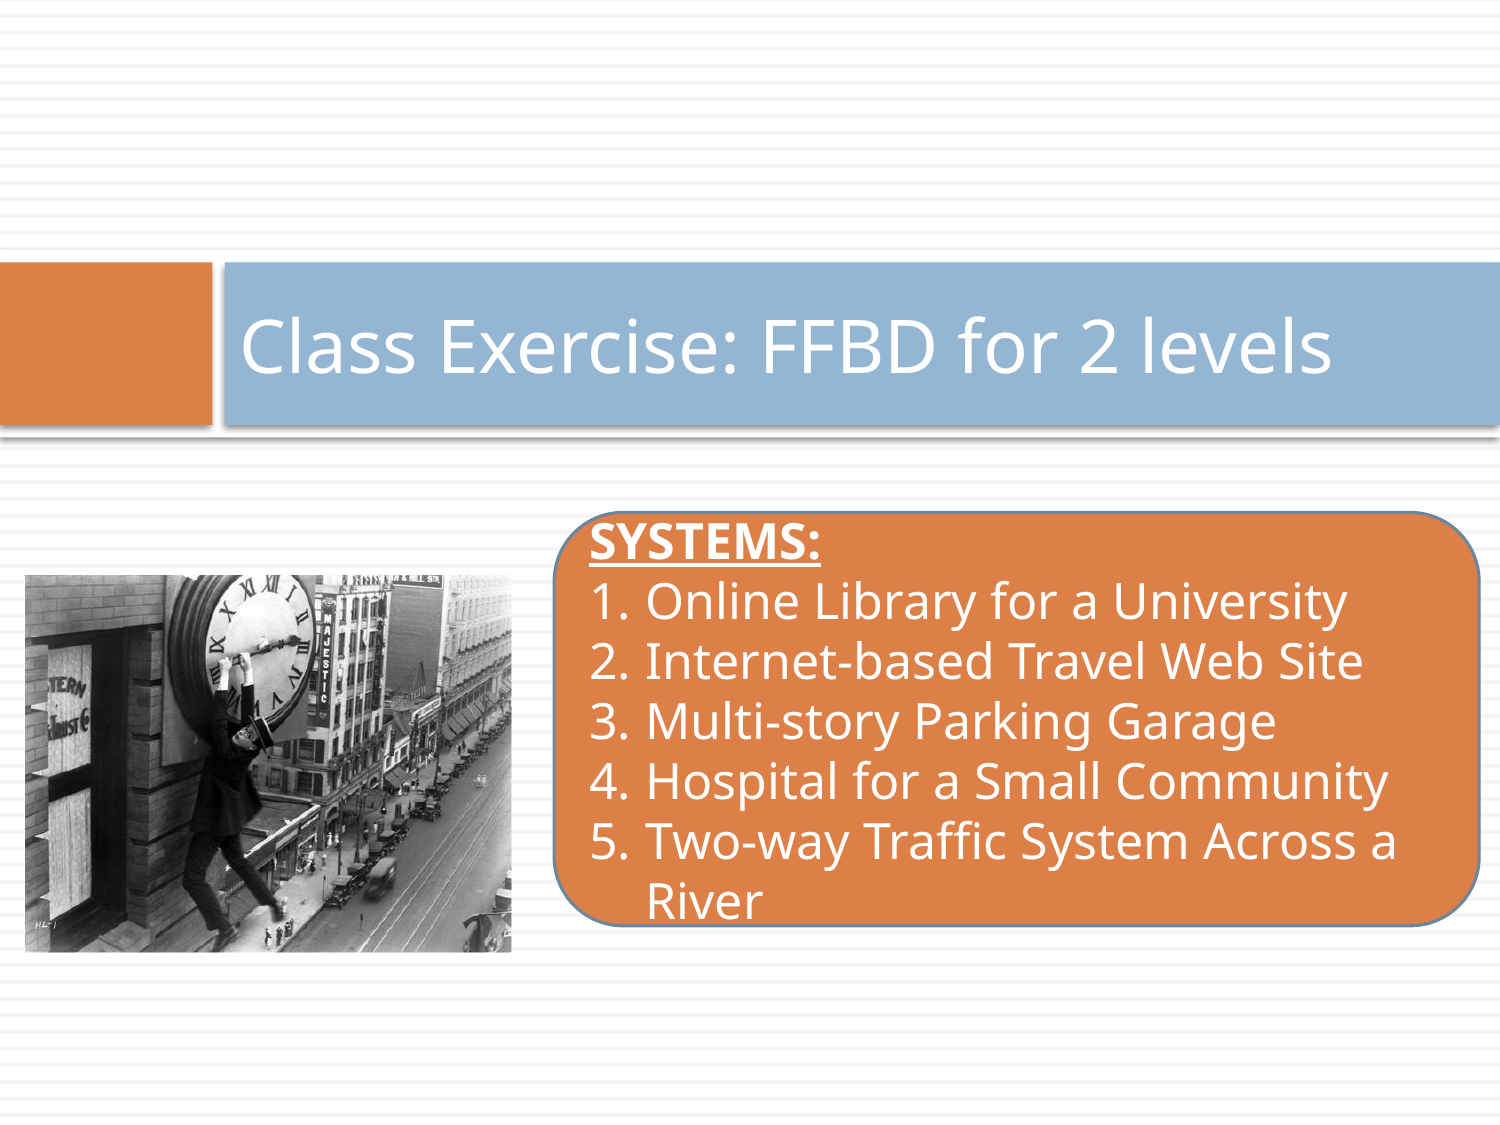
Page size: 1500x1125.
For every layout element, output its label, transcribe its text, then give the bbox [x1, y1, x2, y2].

title Class Exercise: FFBD for 2 levels [225, 262, 1475, 425]
picture [24, 574, 512, 953]
text_box SYSTEMS: Online Library for a University Internet-based Travel Web Site Multi-story Parking Garage Hospital for a Small Community Two-way Traffic System Across a River [552, 510, 1481, 928]
